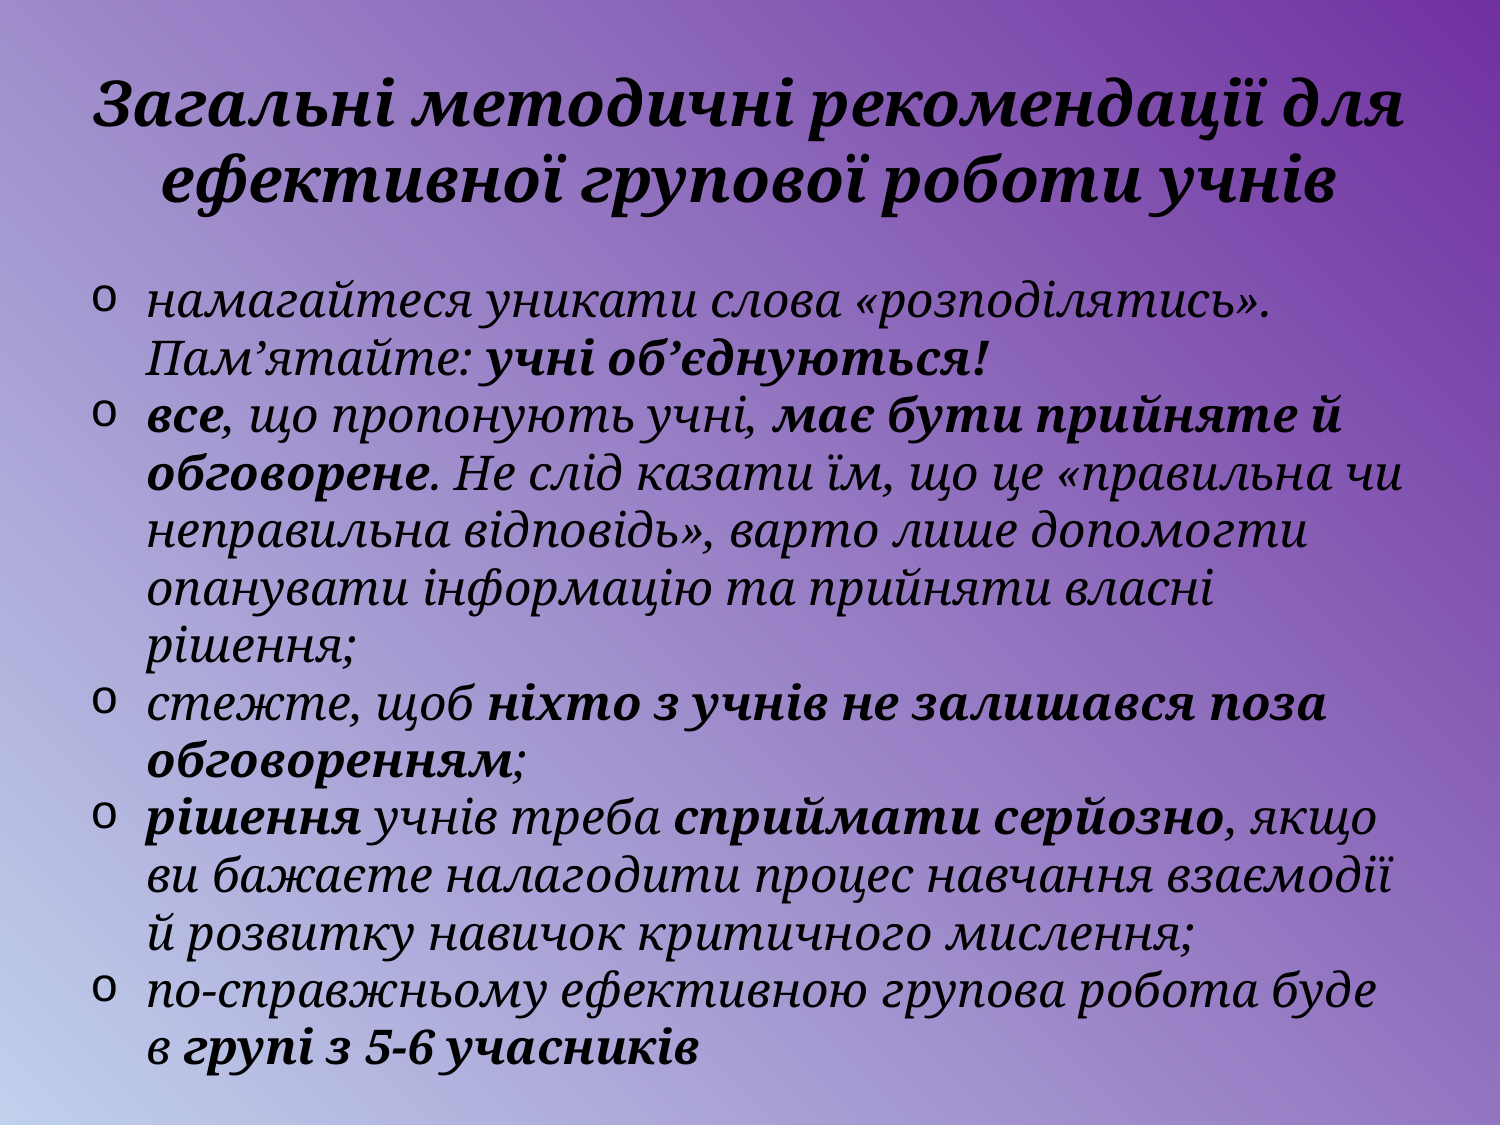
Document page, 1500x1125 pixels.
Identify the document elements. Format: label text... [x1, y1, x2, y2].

list намагайтеся уникати слова «розподілятись». Пам’ятайте: учні об’єднуються! все, що пропонують учні, має бути прийняте й обговорене. Не слід казати їм, що це «правильна чи неправильна відповідь», варто лише допомогти опанувати інформацію та прийняти власні рішення; стежте, щоб ніхто з учнів не залишався поза обговоренням; рішення учнів треба сприймати серйозно, якщо ви бажаєте налагодити процес навчання взаємодії й розвитку навичок критичного мислення; по-справжньому ефективною групова робота буде в групі з 5-6 учасників [75, 262, 1425, 1005]
title Загальні методичні рекомендації для ефективної групової роботи учнів [75, 45, 1425, 233]
